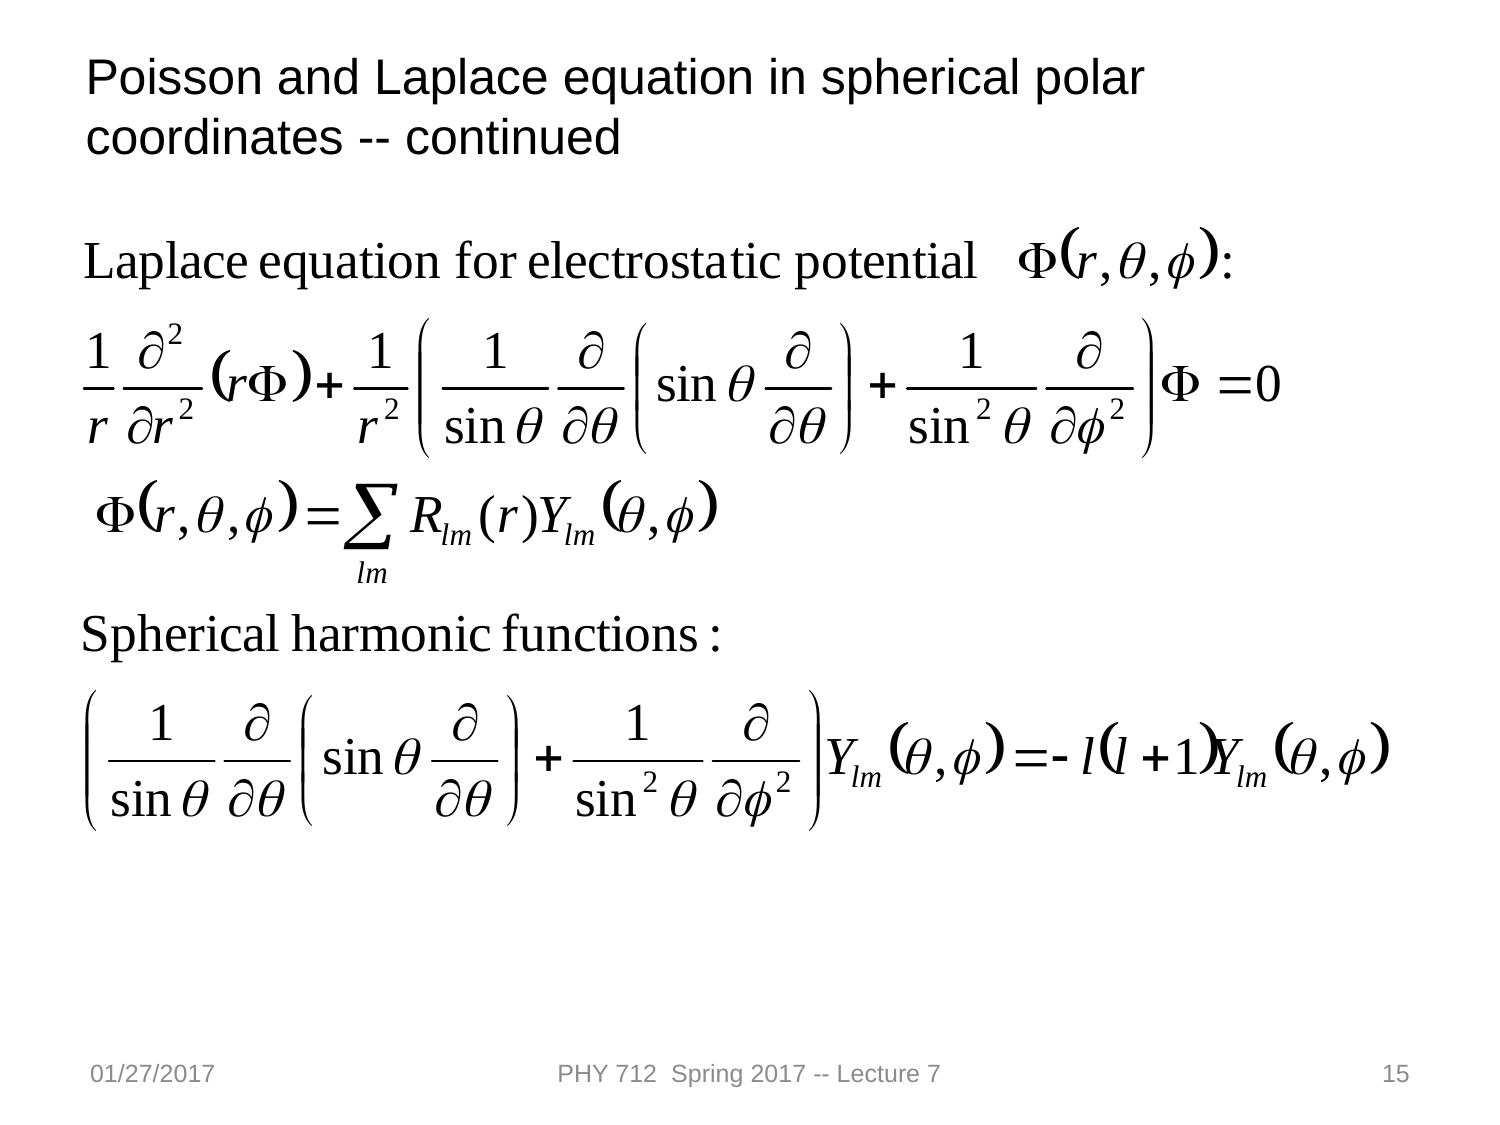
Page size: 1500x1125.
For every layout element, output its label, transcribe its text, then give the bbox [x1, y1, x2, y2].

footer PHY 712 Spring 2017 -- Lecture 7 [512, 1042, 988, 1103]
slide_number 15 [1074, 1042, 1425, 1103]
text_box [74, 224, 1392, 844]
text_box Poisson and Laplace equation in spherical polar coordinates -- continued [70, 37, 1396, 173]
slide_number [75, 1042, 425, 1103]
